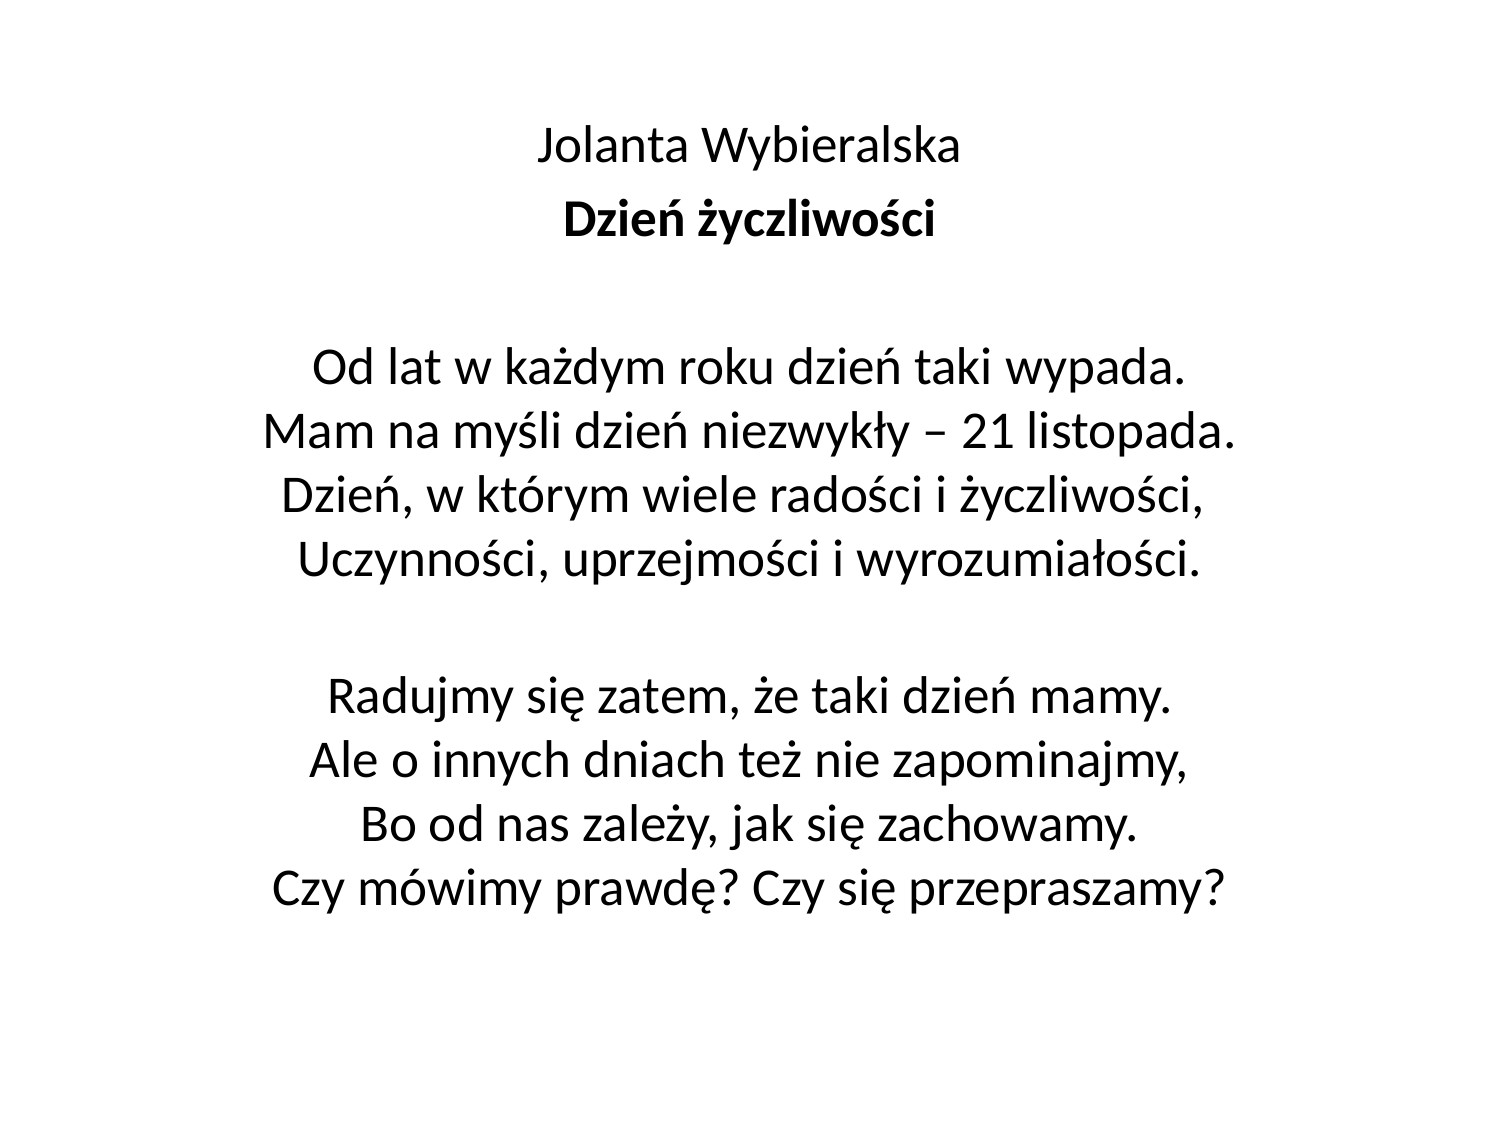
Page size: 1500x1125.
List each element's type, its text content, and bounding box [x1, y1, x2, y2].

list Jolanta Wybieralska Dzień życzliwości Od lat w każdym roku dzień taki wypada. Mam na myśli dzień niezwykły – 21 listopada. Dzień, w którym wiele radości i życzliwości, Uczynności, uprzejmości i wyrozumiałości. Radujmy się zatem, że taki dzień mamy. Ale o innych dniach też nie zapominajmy, Bo od nas zależy, jak się zachowamy. Czy mówimy prawdę? Czy się przepraszamy? [75, 101, 1425, 1005]
